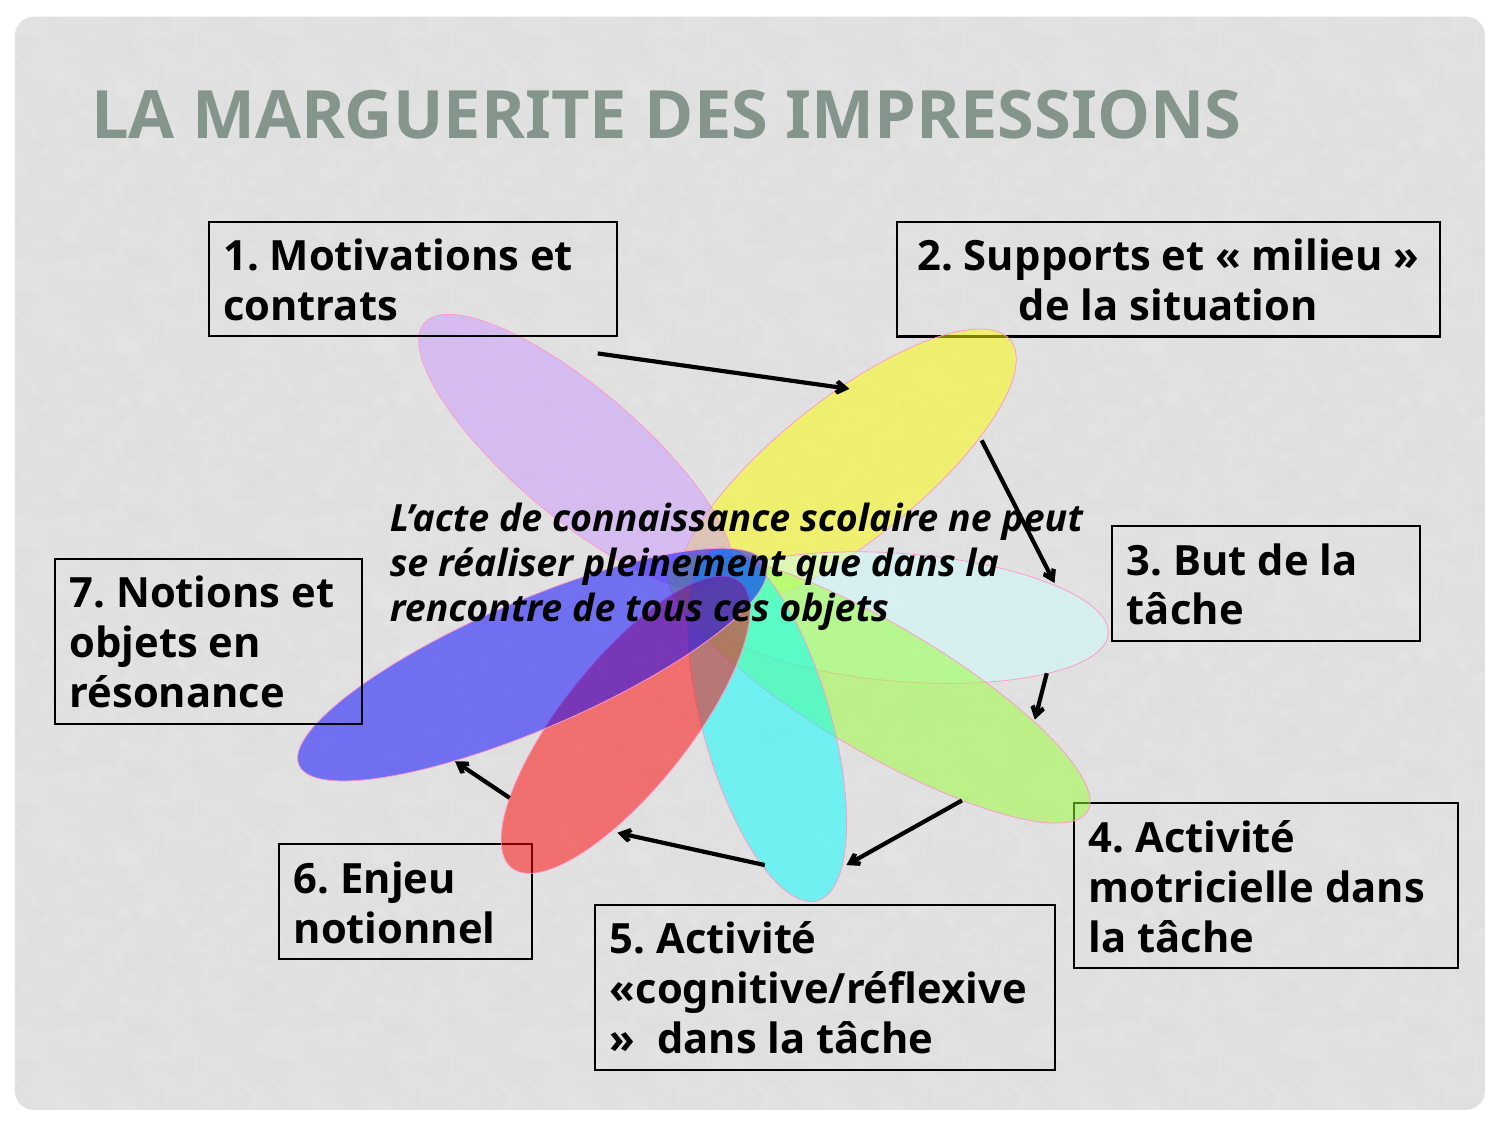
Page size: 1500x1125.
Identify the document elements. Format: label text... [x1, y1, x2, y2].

text_box 7. Notions et objets en résonance [54, 558, 277, 724]
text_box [277, 388, 1122, 909]
text_box 2. Supports et « milieu » de la situation [896, 221, 1441, 337]
text_box 6. Enjeu notionnel [278, 909, 533, 959]
text_box 5. Activité «cognitive/réflexive» dans la tâche [595, 909, 1055, 1070]
text_box 4. Activité motricielle dans la tâche [1073, 803, 1458, 969]
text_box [454, 353, 1055, 866]
text_box 3. But de la tâche [1122, 526, 1420, 641]
text_box La marguerite des impressions [76, 64, 1420, 240]
text_box 1. Motivations et contrats [208, 240, 618, 337]
